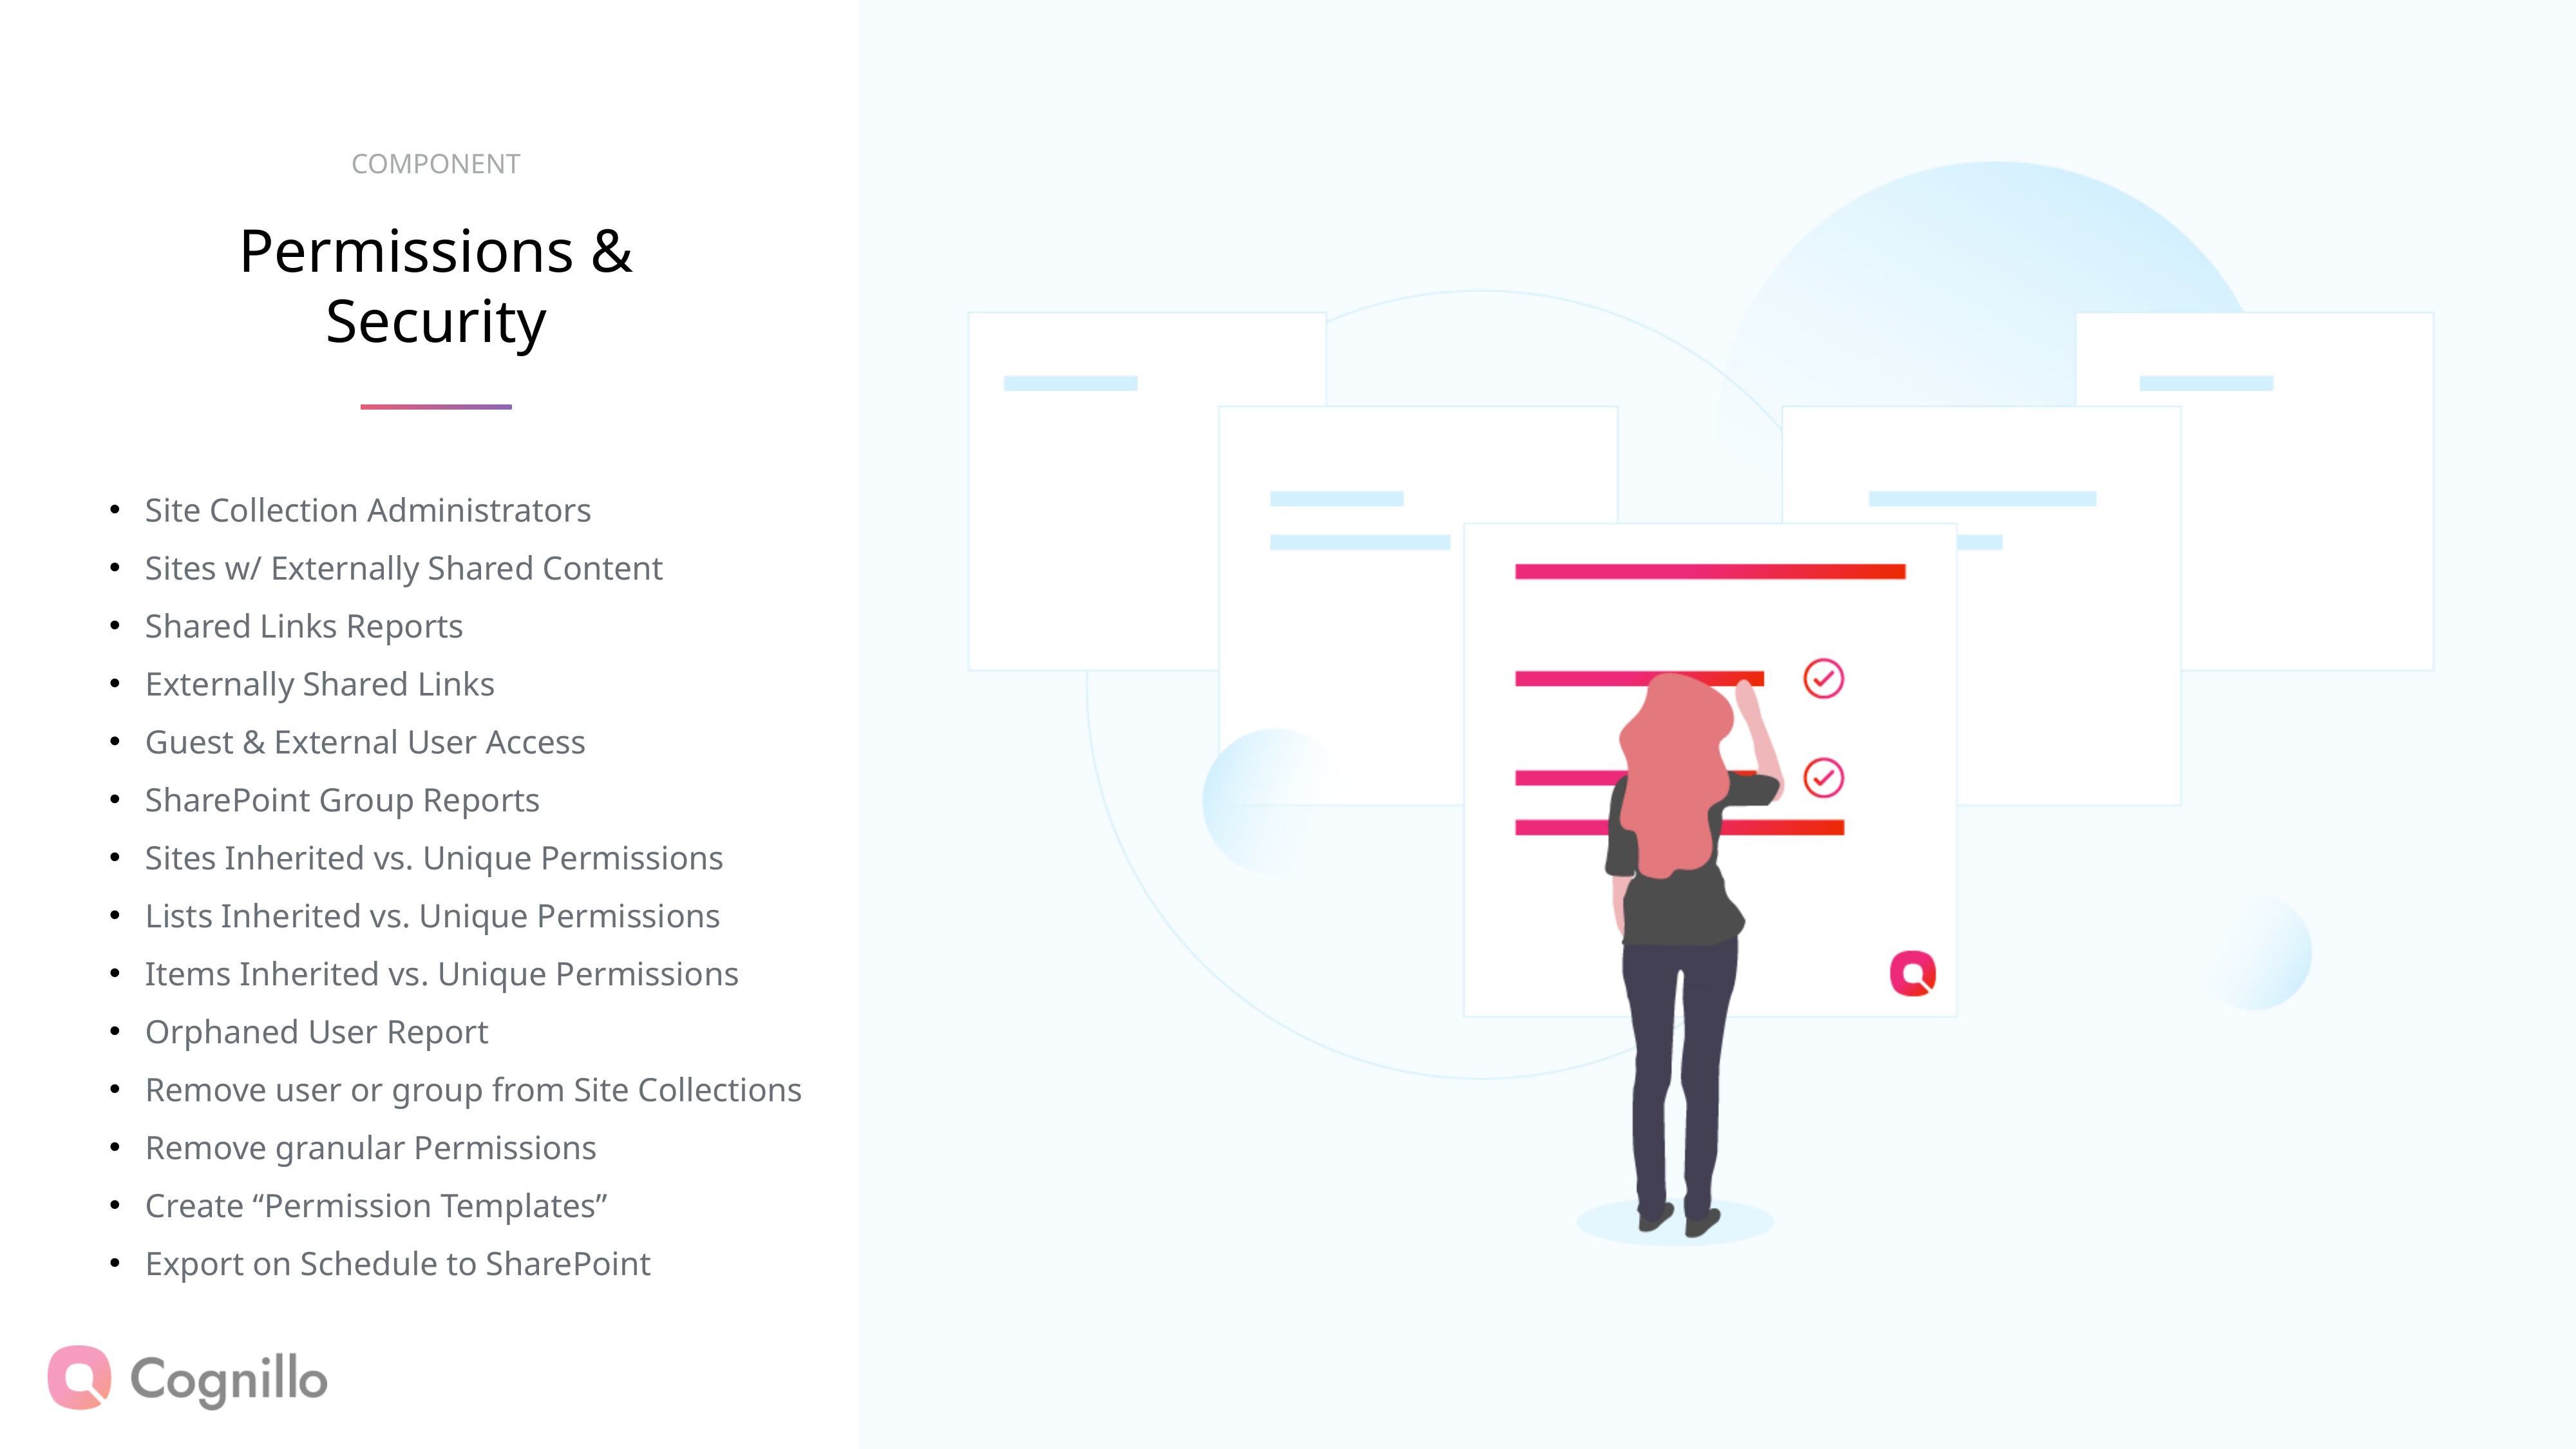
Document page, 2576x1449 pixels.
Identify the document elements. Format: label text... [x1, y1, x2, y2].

text_box [361, 404, 512, 410]
text_box COMPONENT [292, 141, 580, 185]
picture [858, 0, 2576, 1449]
text_box Site Collection Administrators Sites w/ Externally Shared Content Shared Links Reports Externally Shared Links Guest & External User Access SharePoint Group Reports Sites Inherited vs. Unique Permissions Lists Inherited vs. Unique Permissions Items Inherited vs. Unique Permissions Orphaned User Report Remove user or group from Site Collections Remove granular Permissions Create “Permission Templates” Export on Schedule to SharePoint [104, 465, 826, 1361]
text_box Permissions & Security [209, 187, 663, 379]
